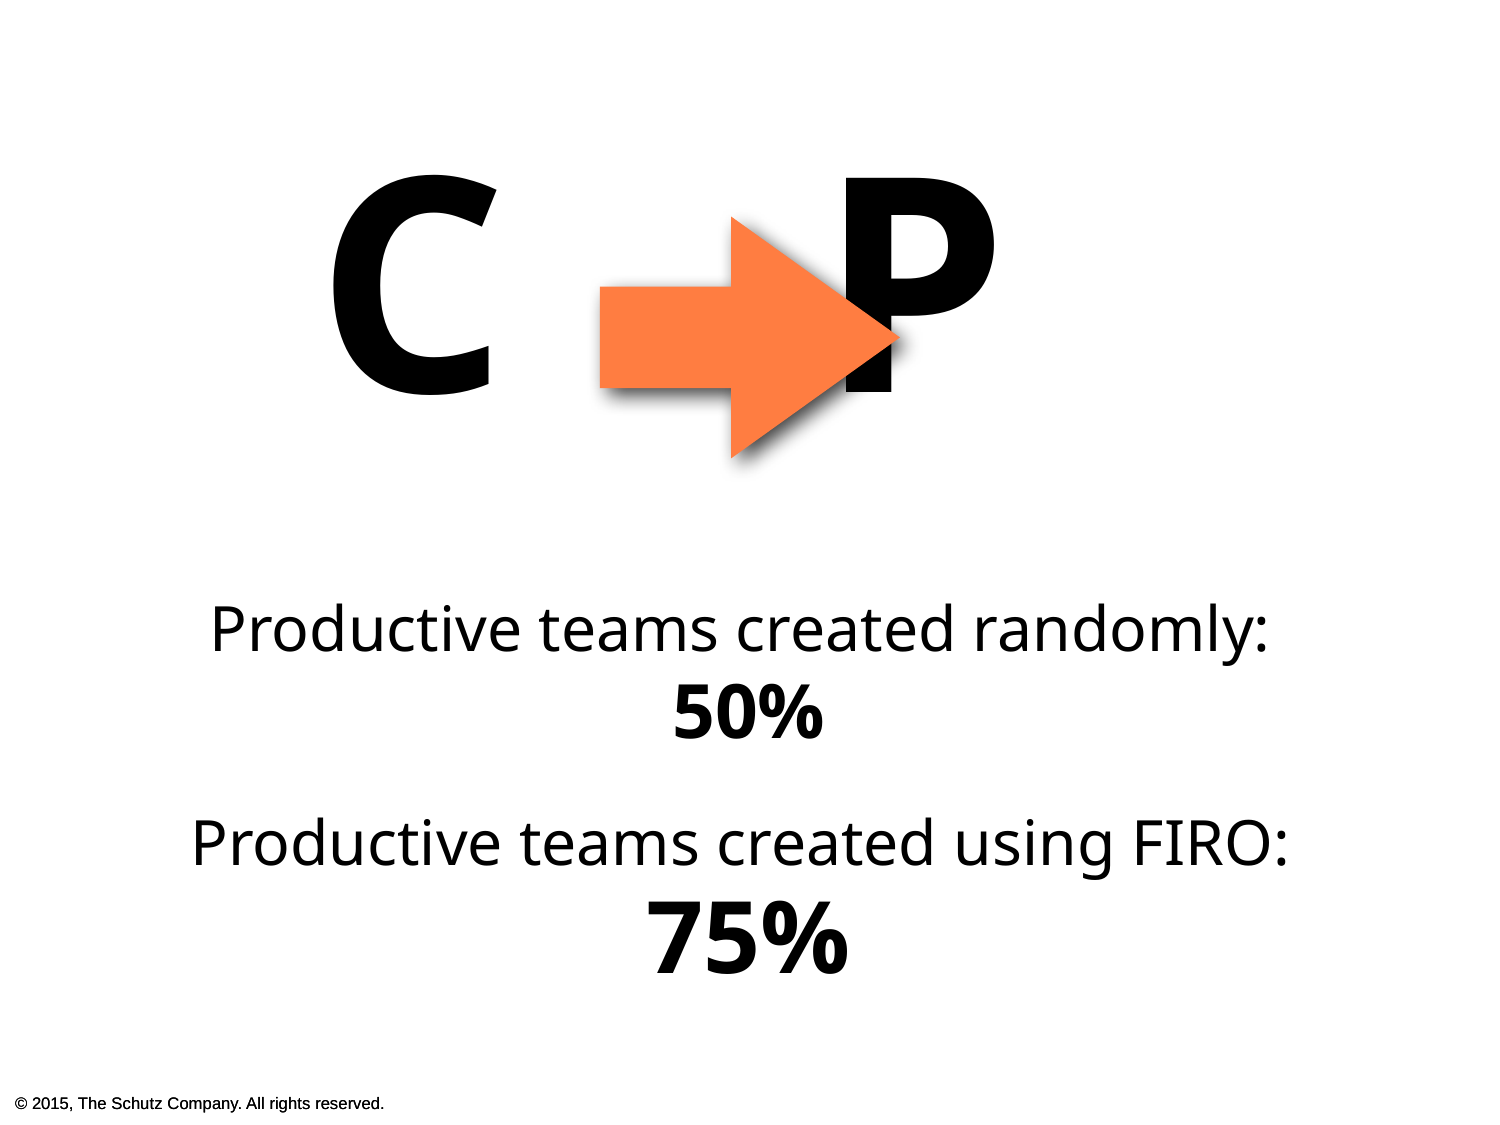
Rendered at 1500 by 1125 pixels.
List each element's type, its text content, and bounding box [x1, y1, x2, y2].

text_box [599, 216, 900, 459]
text_box © 2015, The Schutz Company. All rights reserved. [0, 1084, 1500, 1122]
text_box Productive teams created randomly: 50% Productive teams created using FIRO: 75% [131, 589, 1367, 1004]
text_box C P [302, 125, 1196, 589]
